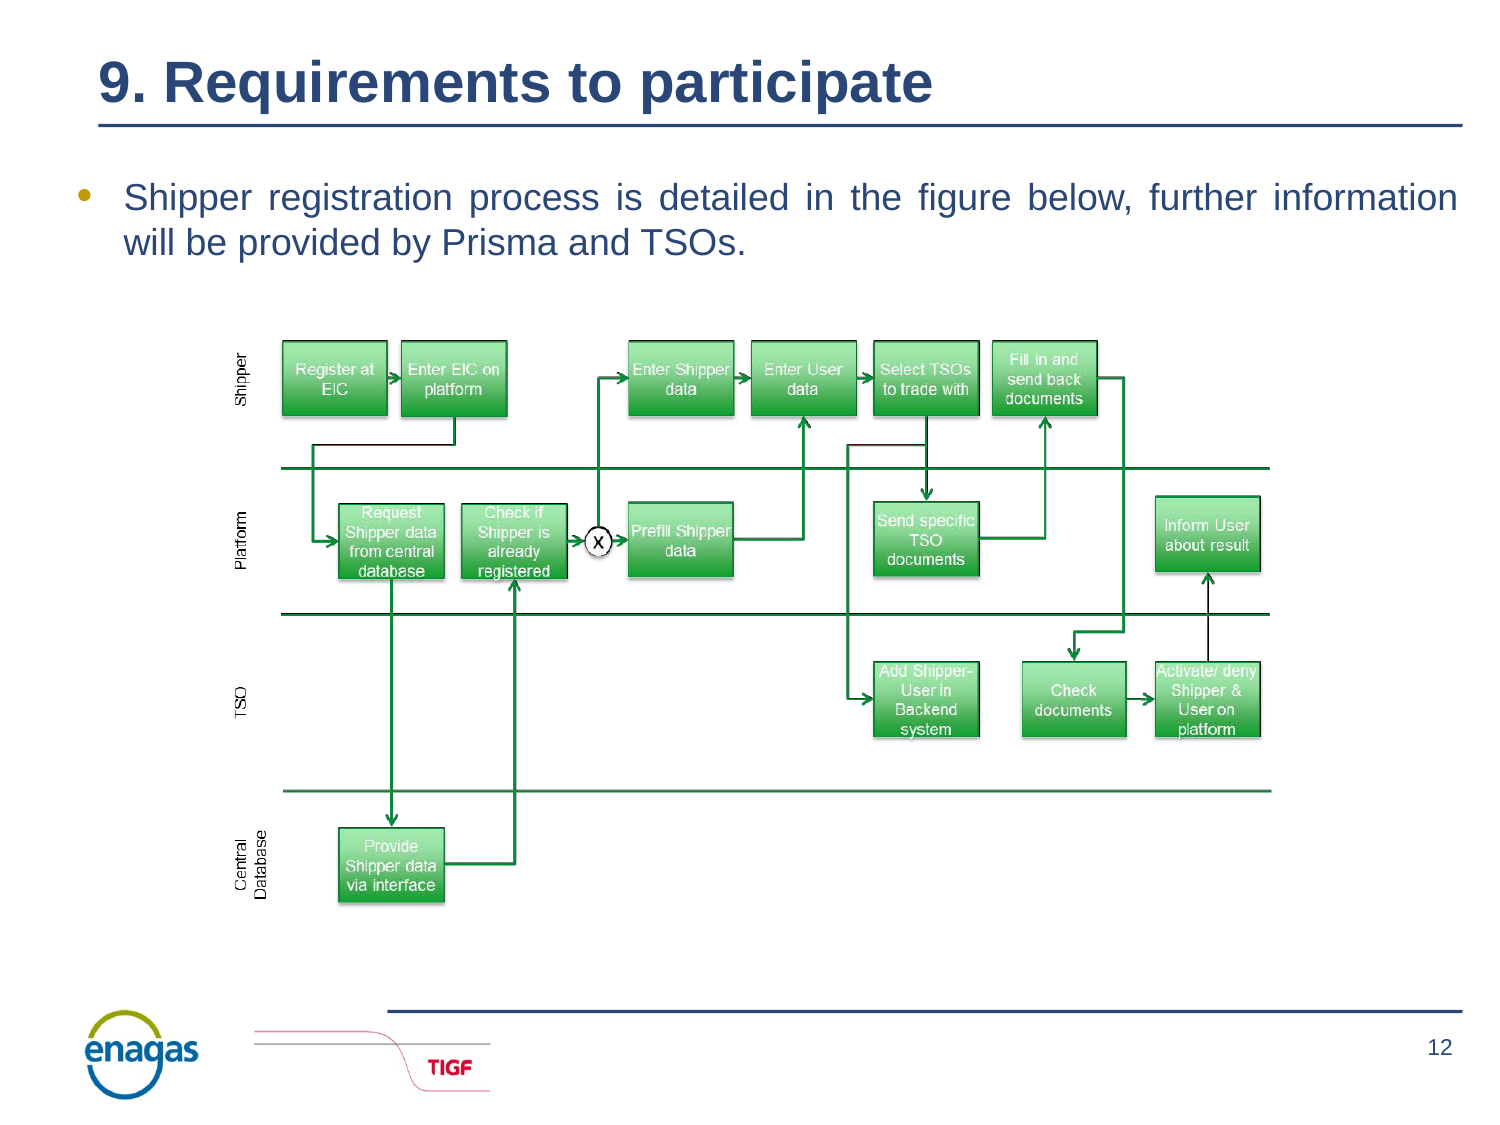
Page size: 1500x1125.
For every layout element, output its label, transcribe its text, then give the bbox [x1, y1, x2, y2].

picture [84, 1009, 199, 1100]
text_box 9. Requirements to participate [98, 54, 1466, 115]
list Shipper registration process is detailed in the figure below, further information will be provided by Prisma and TSOs. [76, 172, 1459, 232]
picture [210, 314, 1291, 918]
picture [253, 1030, 491, 1092]
